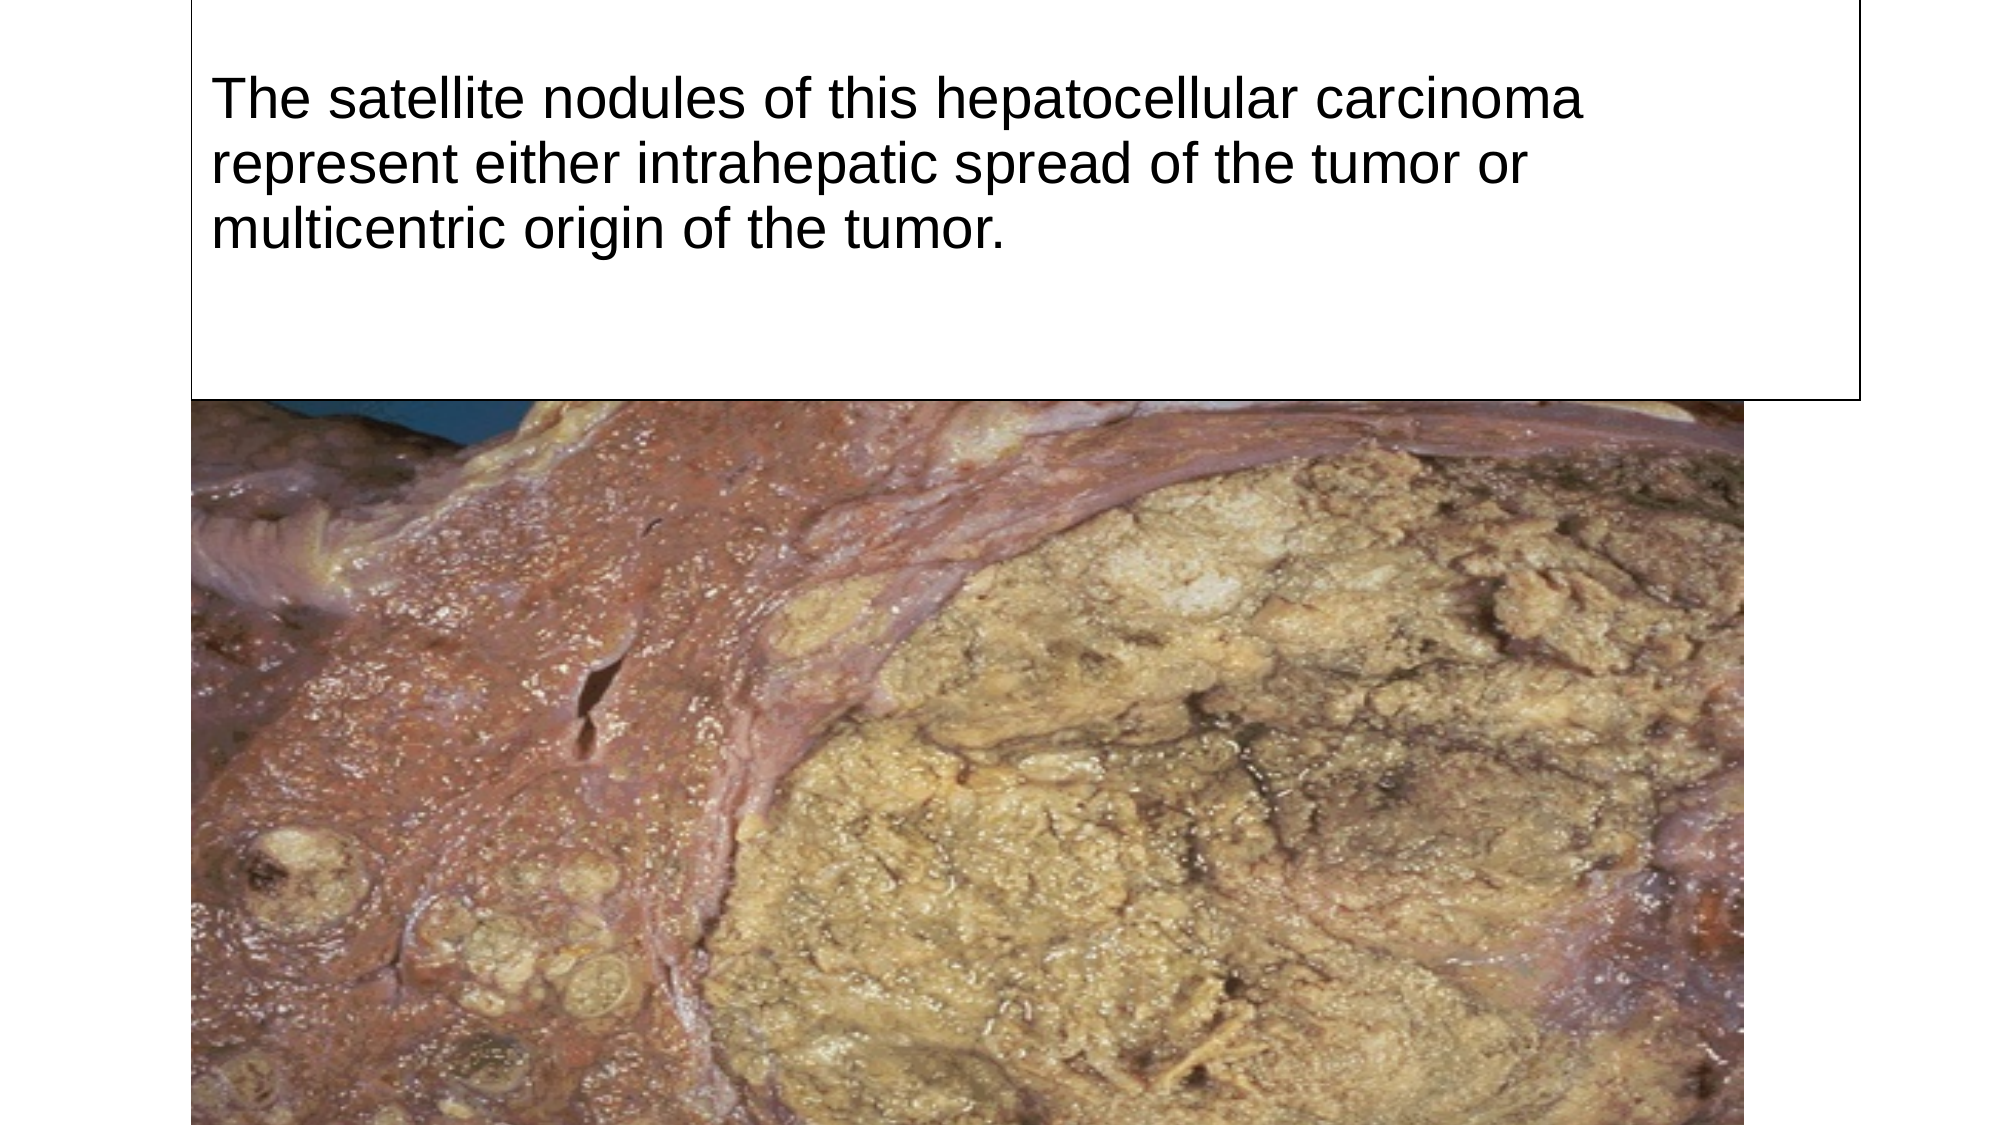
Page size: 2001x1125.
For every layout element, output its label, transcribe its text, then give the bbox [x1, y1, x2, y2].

table_header The satellite nodules of this hepatocellular carcinoma represent either intrahepatic spread of the tumor or multicentric origin of the tumor. [192, 0, 1859, 399]
picture [191, 399, 1744, 1125]
